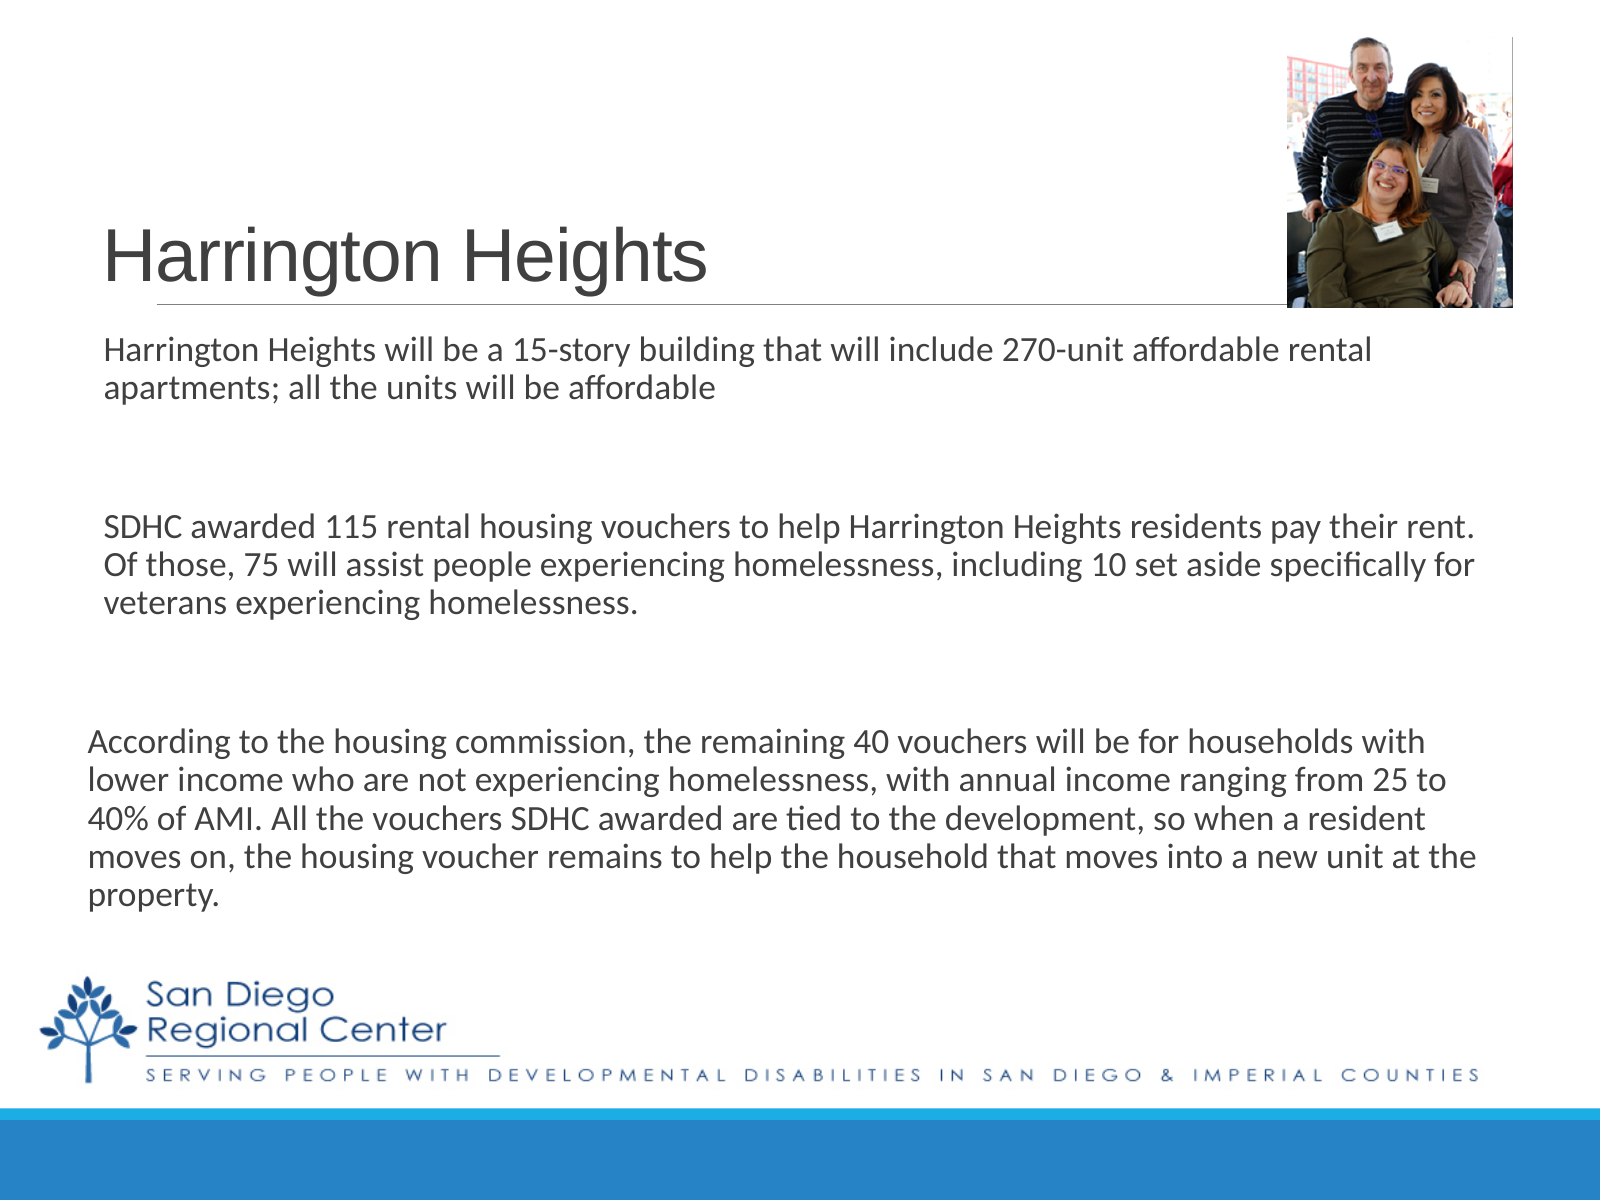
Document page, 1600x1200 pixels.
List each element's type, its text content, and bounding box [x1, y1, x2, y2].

list Harrington Heights will be a 15-story building that will include 270-unit affordable rental apartments; all the units will be affordable SDHC awarded 115 rental housing vouchers to help Harrington Heights residents pay their rent. Of those, 75 will assist people experiencing homelessness, including 10 set aside specifically for veterans experiencing homelessness. According to the housing commission, the remaining 40 vouchers will be for households with lower income who are not experiencing homelessness, with annual income ranging from 25 to 40% of AMI. All the vouchers SDHC awarded are tied to the development, so when a resident moves on, the housing voucher remains to help the household that moves into a new unit at the property. [87, 322, 1500, 1028]
picture [1286, 37, 1513, 309]
title Harrington Heights [87, 50, 1284, 304]
picture [0, 959, 1600, 1095]
